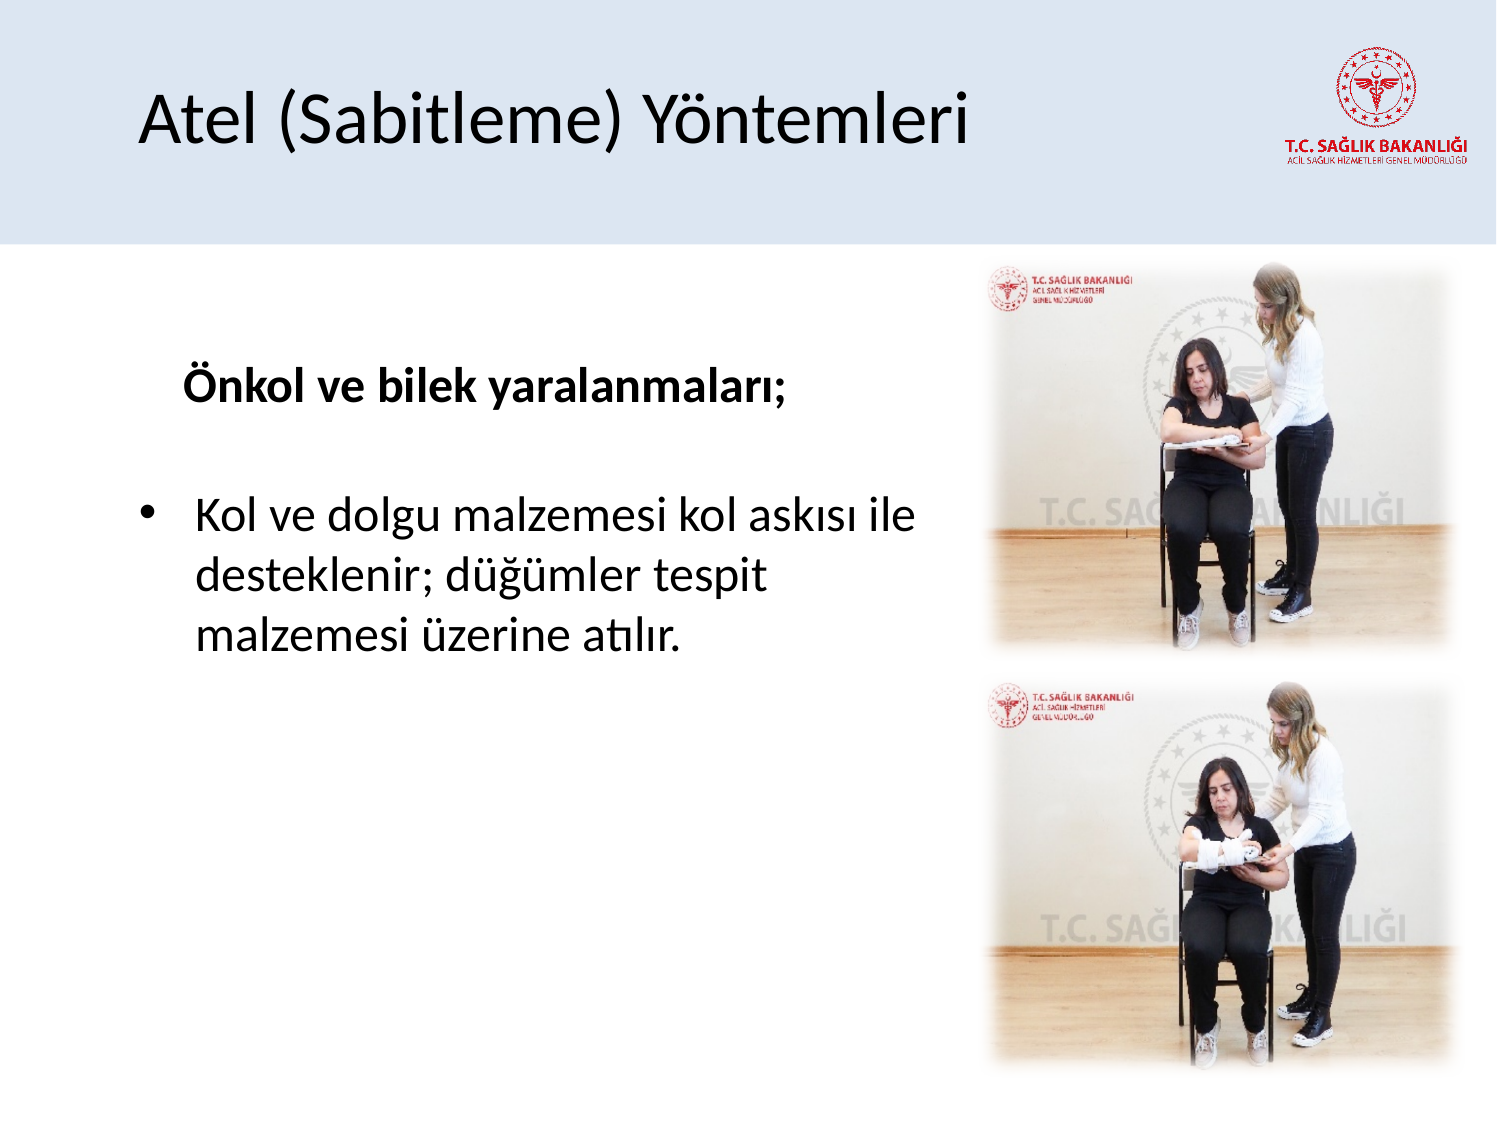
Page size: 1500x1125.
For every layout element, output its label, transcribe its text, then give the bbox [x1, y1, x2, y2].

list Önkol ve bilek yaralanmaları; Kol ve dolgu malzemesi kol askısı ile desteklenir; düğümler tespit malzemesi üzerine atılır. [123, 275, 963, 1047]
title Atel (Sabitleme) Yöntemleri [123, 30, 1058, 197]
picture [1285, 47, 1467, 166]
picture [977, 671, 1466, 1080]
text_box [0, 0, 1498, 246]
picture [977, 254, 1463, 662]
